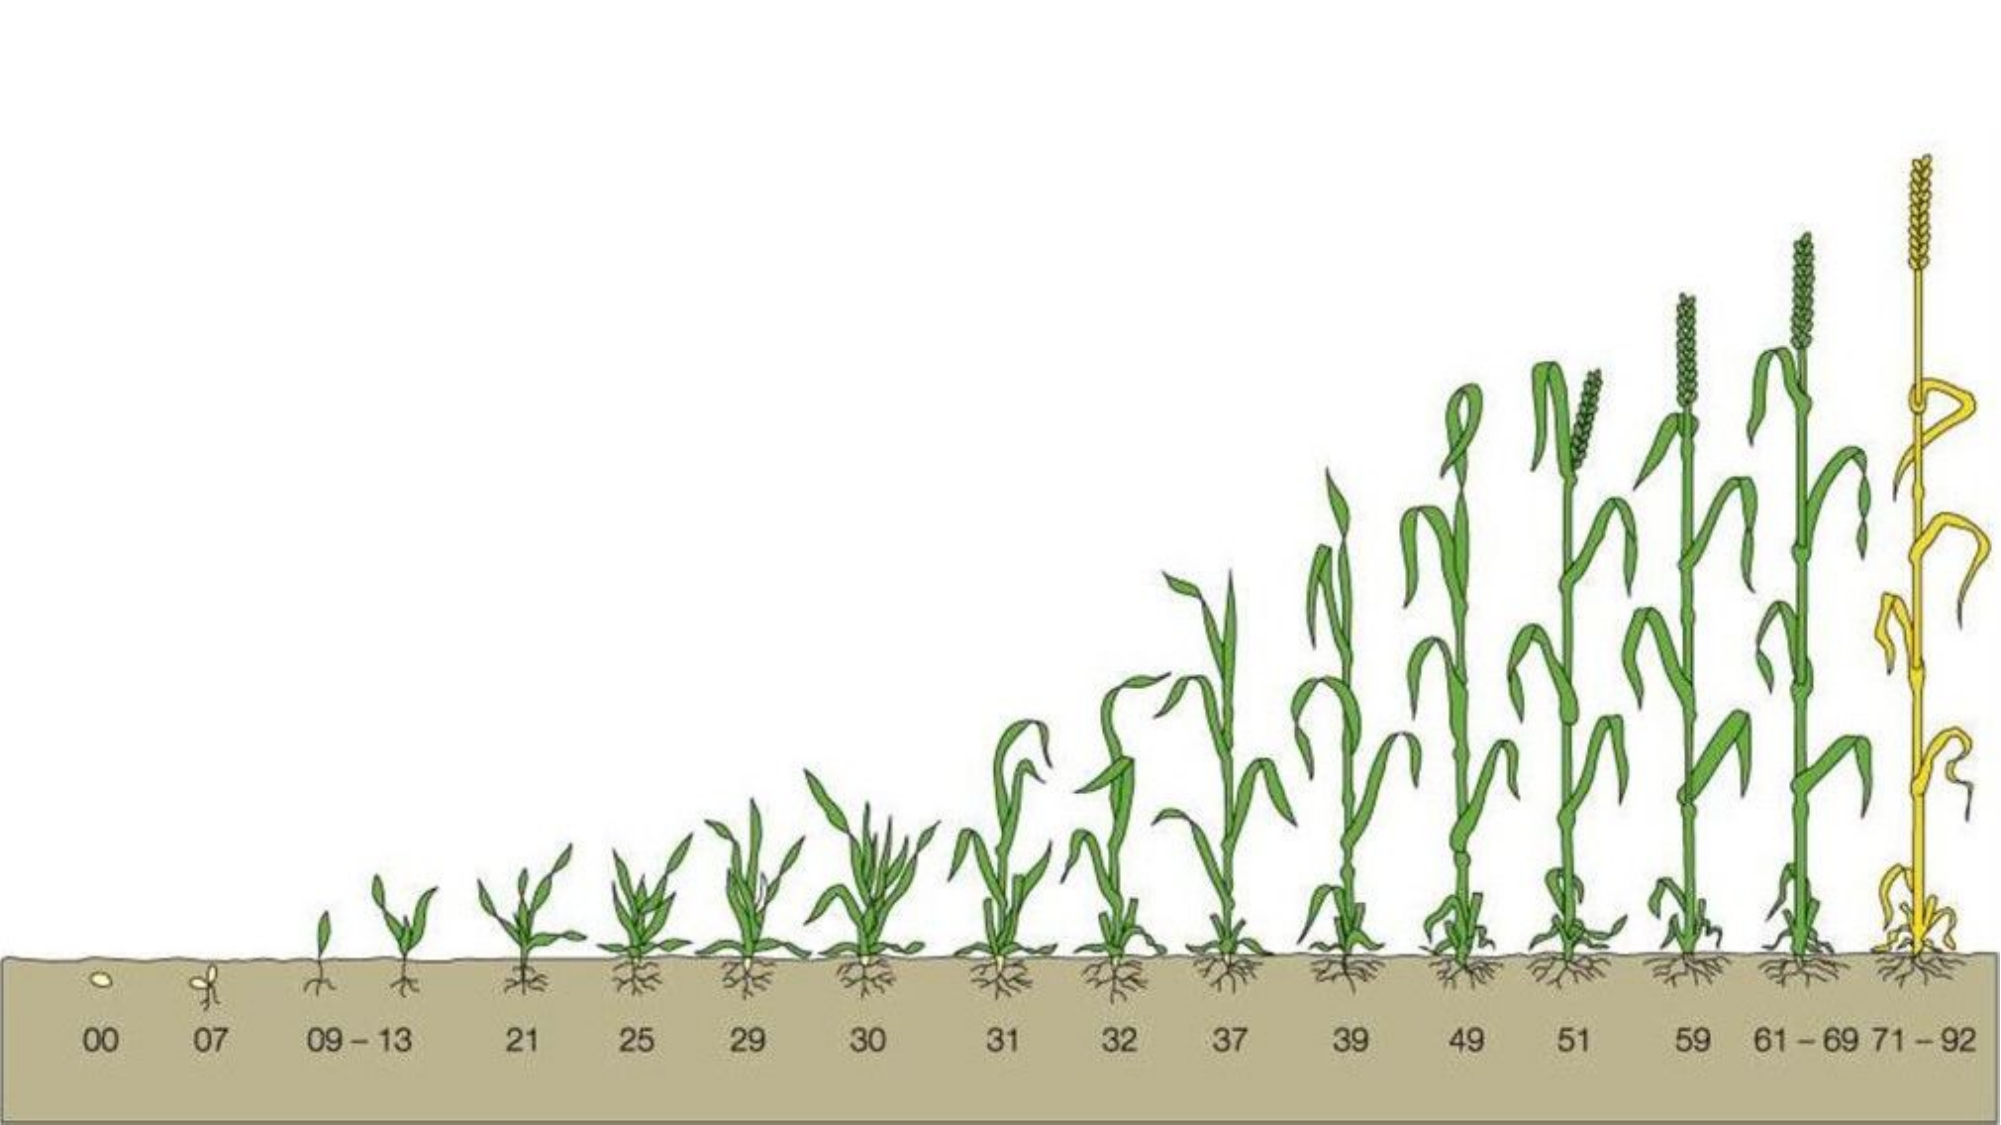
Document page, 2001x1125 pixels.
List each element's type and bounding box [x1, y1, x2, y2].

list [0, 128, 2000, 1125]
